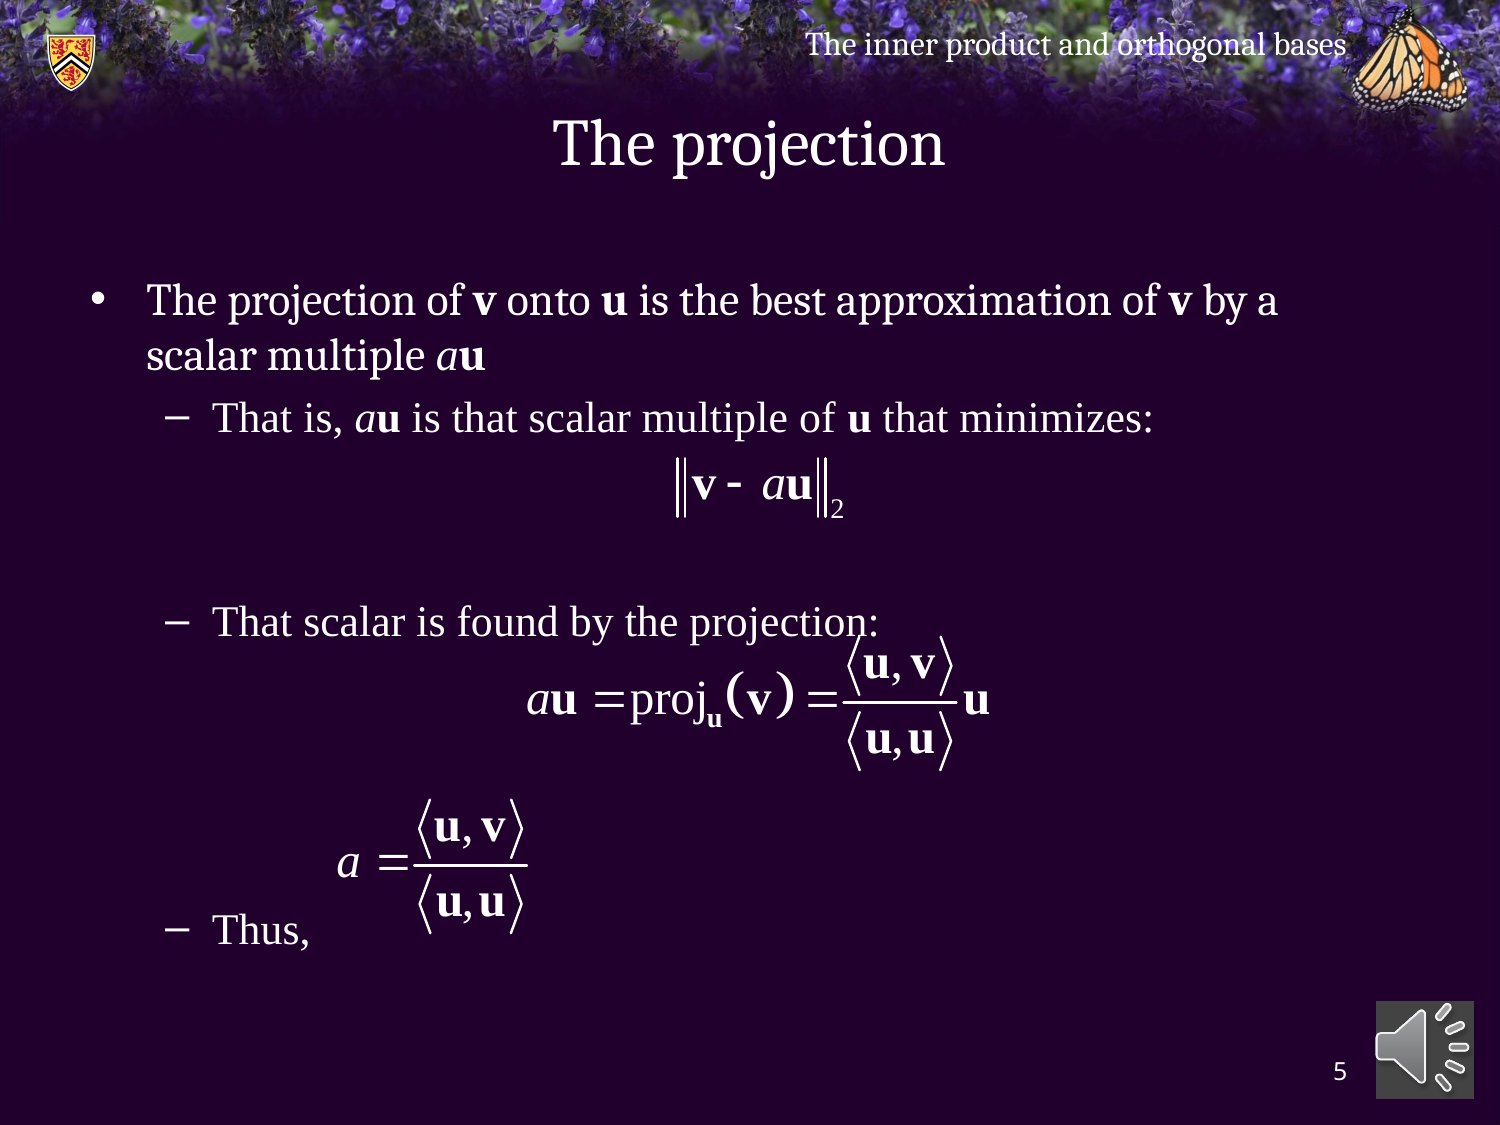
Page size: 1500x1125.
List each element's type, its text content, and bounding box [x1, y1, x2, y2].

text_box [327, 788, 539, 947]
footer The inner product and orthogonal bases [320, 12, 1363, 73]
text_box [666, 445, 854, 530]
list The projection of v onto u is the best approximation of v by a scalar multiple au That is, au is that scalar multiple of u that minimizes: That scalar is found by the projection: Thus, [75, 262, 1375, 1005]
picture [0, 0, 1500, 1125]
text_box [516, 625, 1004, 784]
slide_number 5 [1187, 1042, 1363, 1103]
title The projection [75, 45, 1425, 233]
